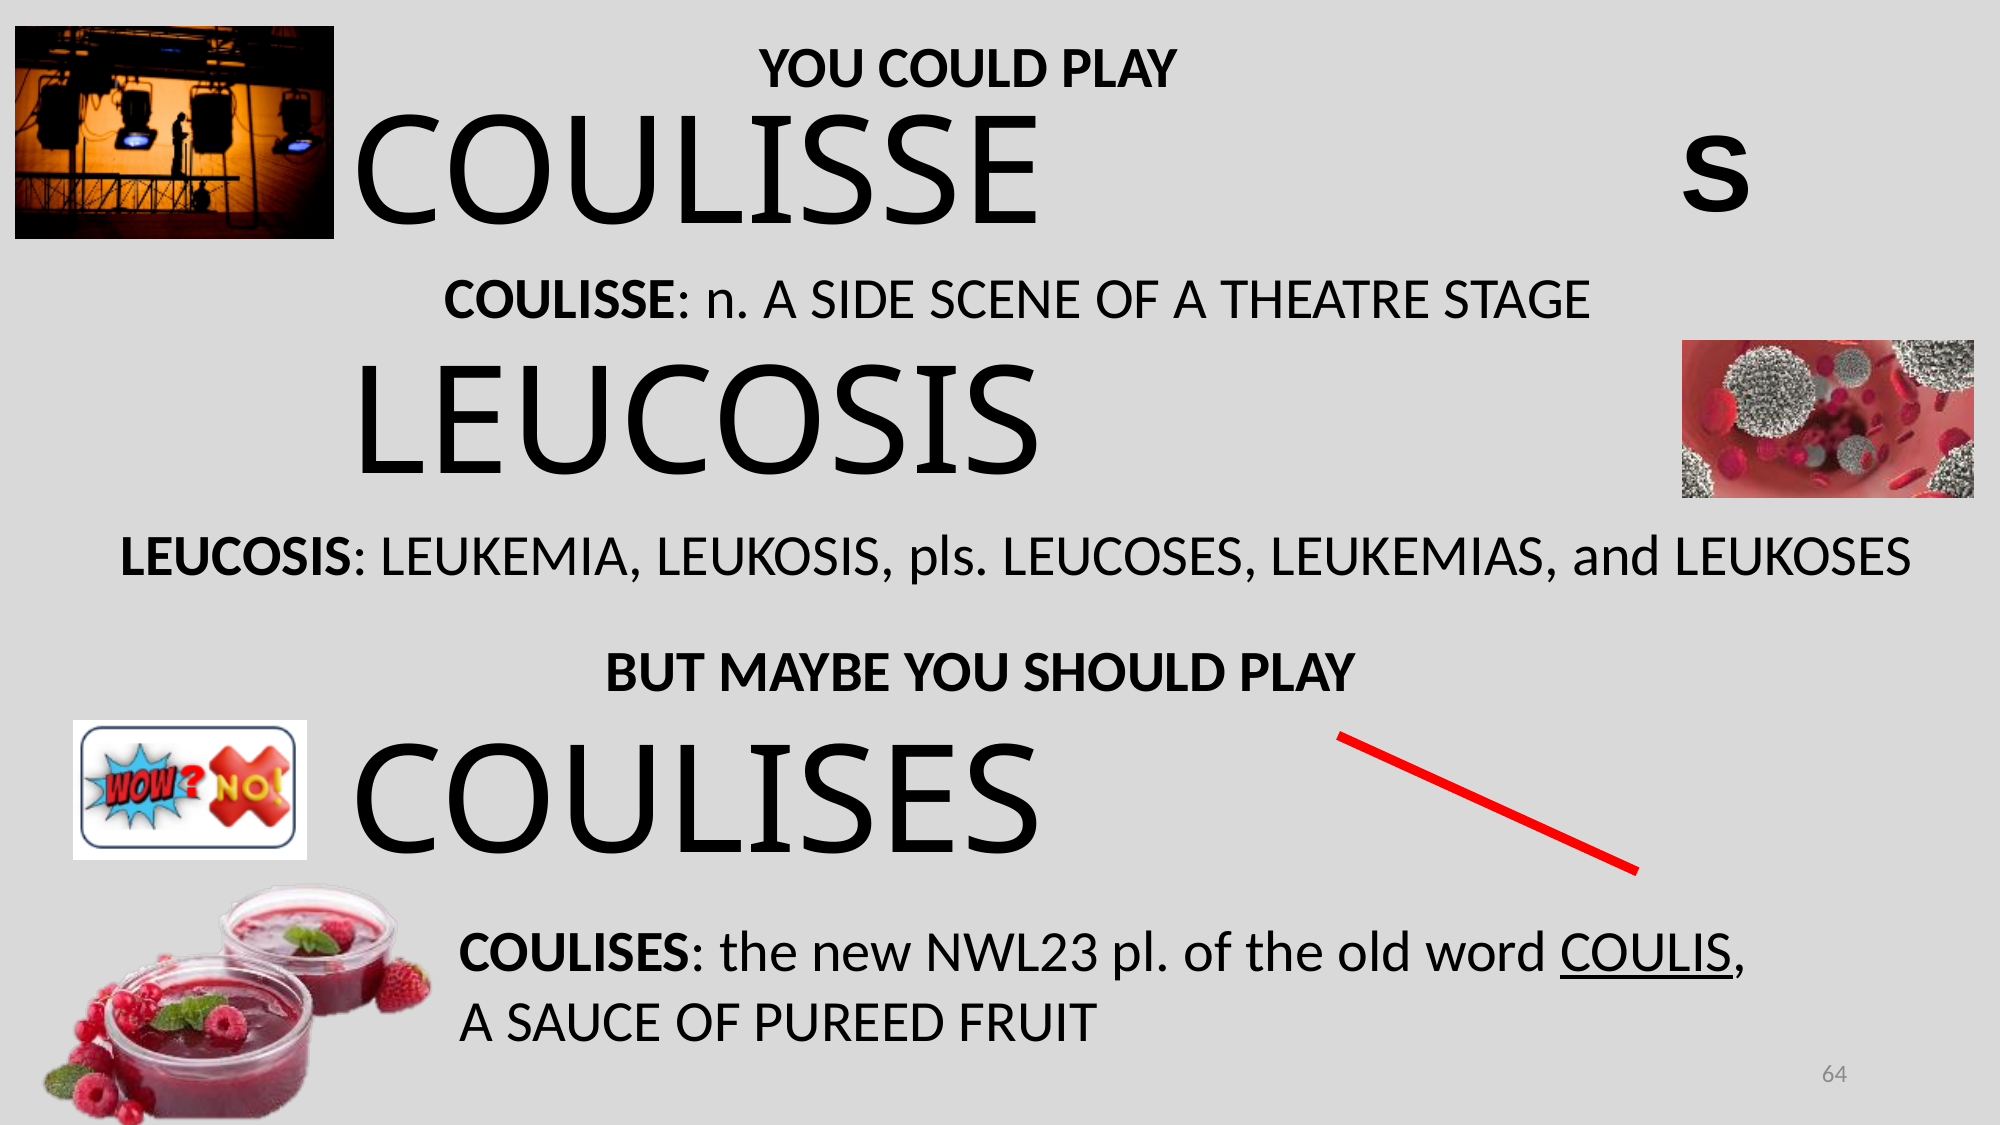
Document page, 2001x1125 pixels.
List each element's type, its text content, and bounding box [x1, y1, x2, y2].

picture [20, 720, 451, 1125]
picture [1682, 340, 1974, 498]
slide_number 64 [1412, 1042, 1863, 1103]
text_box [1338, 735, 1638, 872]
text_box COULISES: the new NWL23 pl. of the old word COULIS, A SAUCE OF PUREED FRUIT [451, 905, 1774, 1061]
picture [15, 26, 334, 239]
text_box YOU COULD PLAY [745, 21, 1255, 106]
text_box COULISSE: n. A SIDE SCENE OF A THEATRE STAGE [430, 253, 1651, 315]
text_box LEUCOSIS: LEUKEMIA, LEUKOSIS, pls. LEUCOSES, LEUKEMIAS, and LEUKOSES [105, 509, 1994, 595]
text_box COULISES [333, 694, 1927, 890]
text_box LEUCOSIS [333, 315, 1927, 509]
text_box BUT MAYBE YOU SHOULD PLAY [591, 625, 1409, 694]
text_box COULISSE [334, 66, 1928, 262]
text_box S [1665, 96, 1774, 241]
